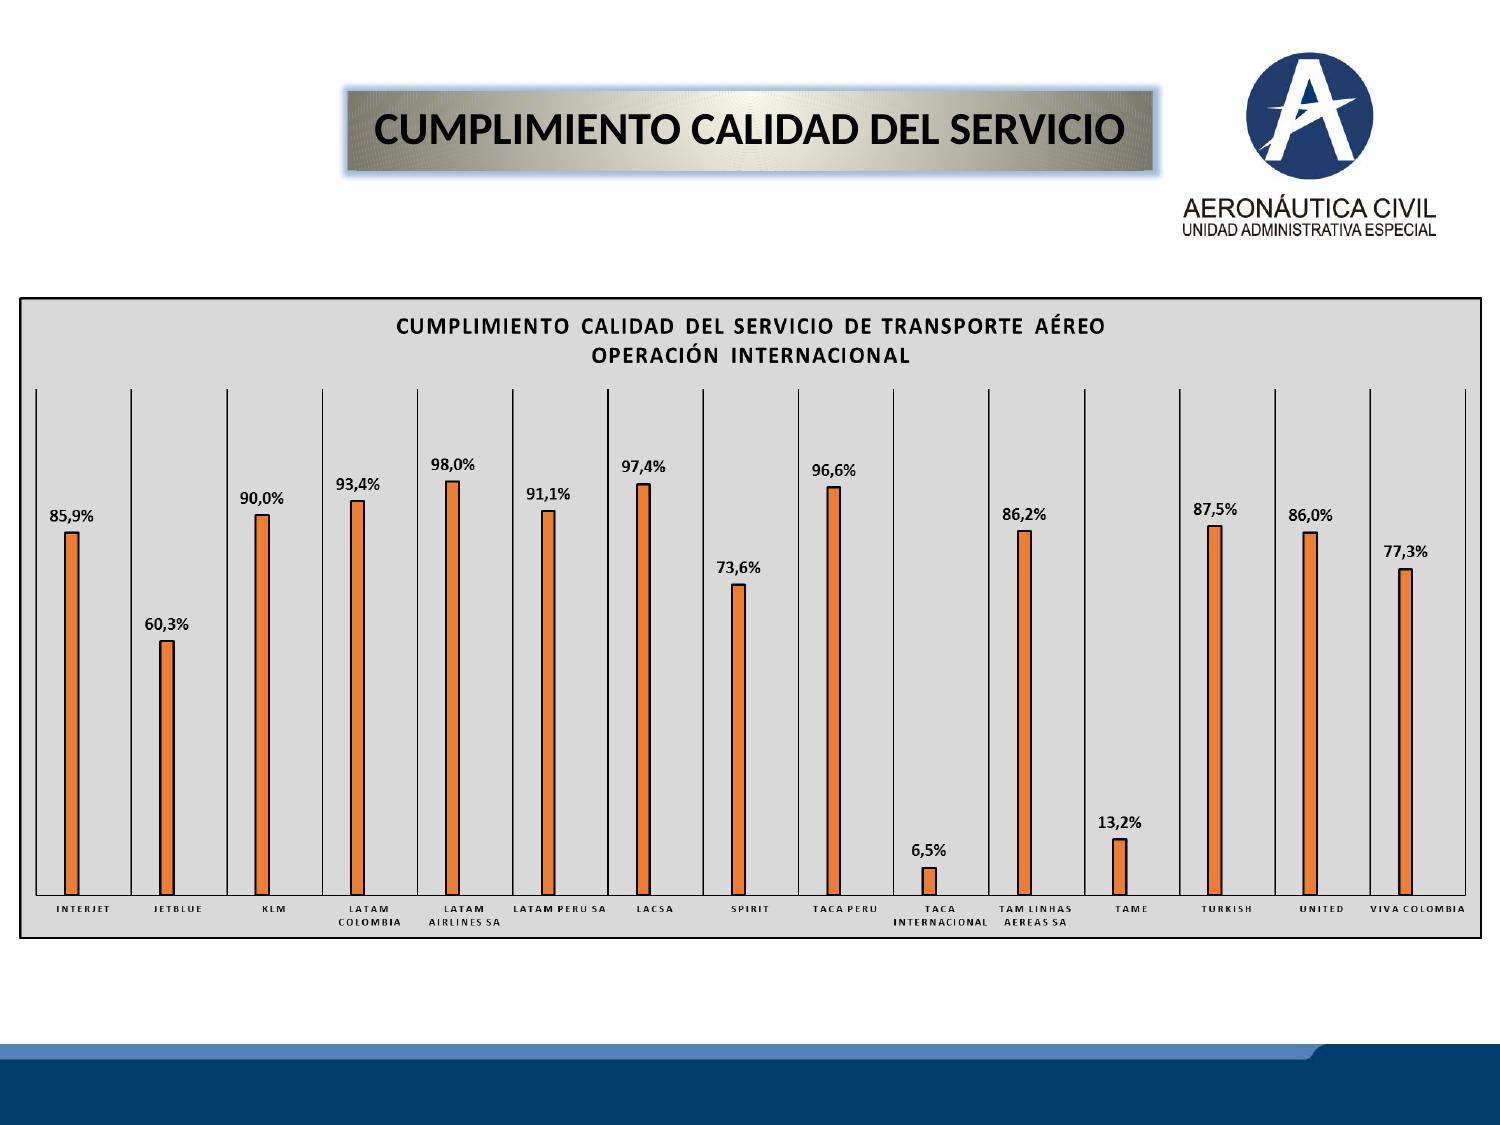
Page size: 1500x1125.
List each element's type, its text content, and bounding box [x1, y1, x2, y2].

picture [0, 0, 1500, 1125]
text_box CUMPLIMIENTO CALIDAD DEL SERVICIO [347, 91, 1153, 171]
